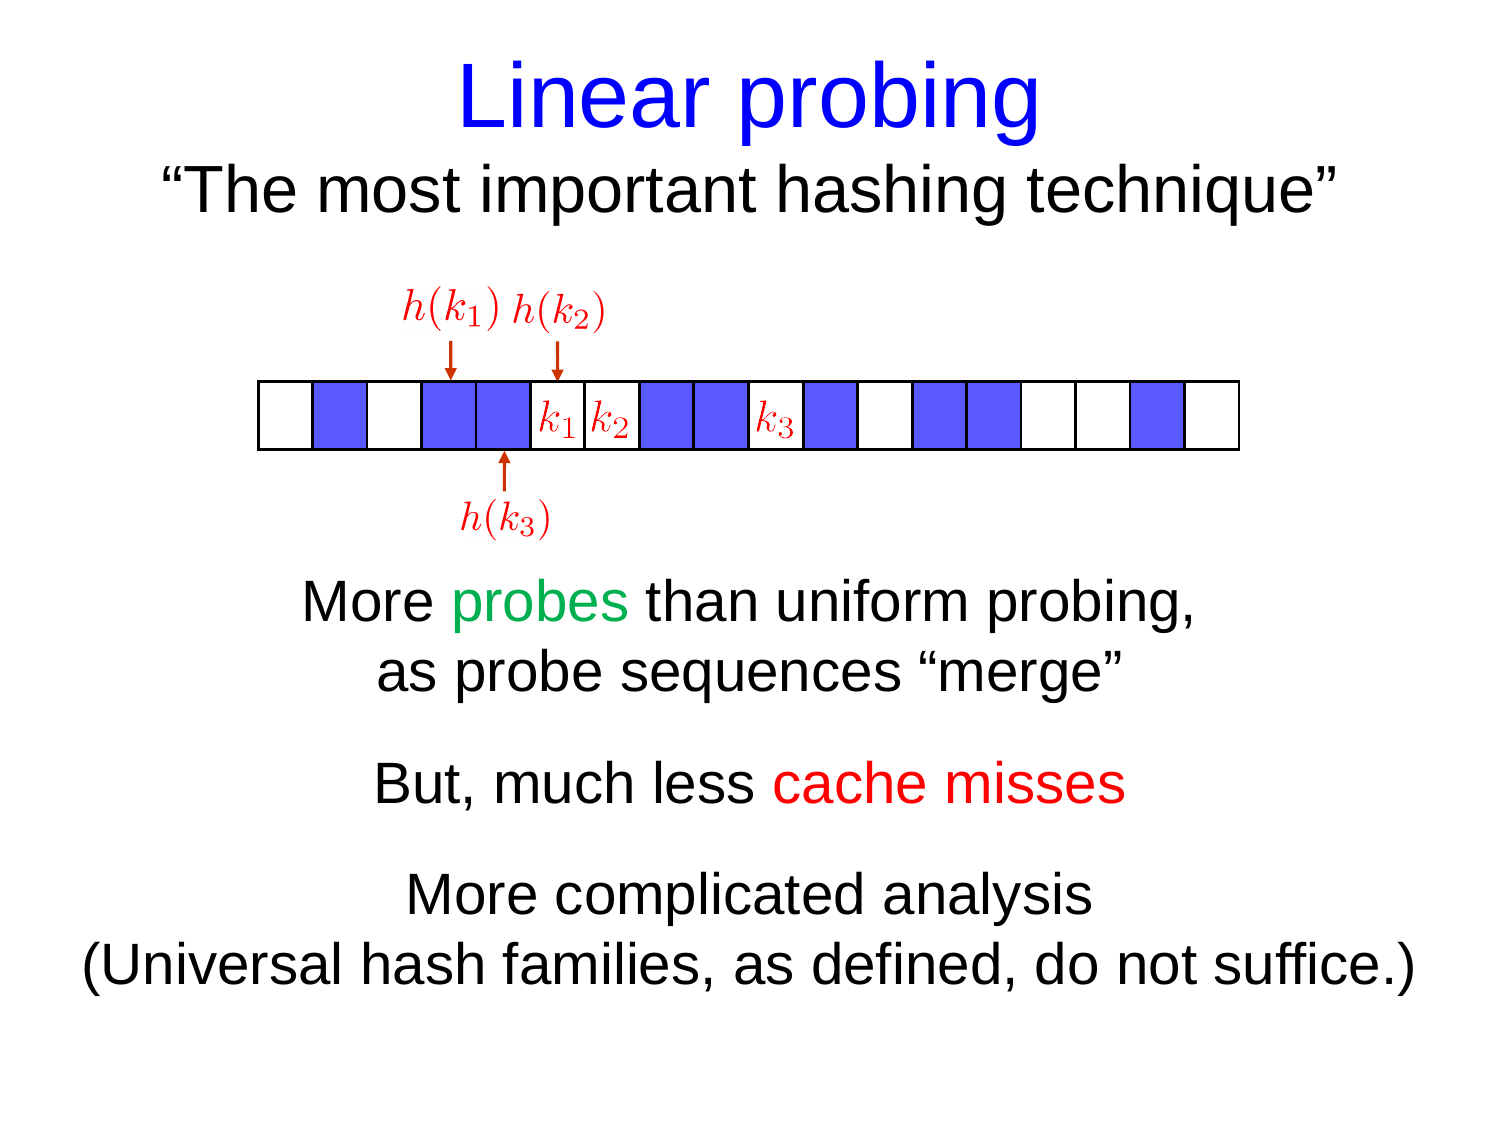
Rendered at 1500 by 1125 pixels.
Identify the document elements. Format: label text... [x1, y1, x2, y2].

text_box [857, 381, 912, 450]
text_box [312, 381, 367, 450]
text_box [912, 381, 966, 450]
text_box [421, 389, 476, 450]
text_box More probes than uniform probing, as probe sequences “merge” [260, 556, 1240, 711]
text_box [512, 290, 604, 383]
text_box [1129, 381, 1184, 450]
text_box [639, 381, 693, 450]
text_box [553, 442, 584, 450]
title Linear probing “The most important hashing technique” [74, 75, 1426, 187]
text_box [748, 381, 803, 450]
text_box More complicated analysis (Universal hash families, as defined, do not suffice.) [0, 848, 1500, 1004]
text_box [803, 381, 857, 450]
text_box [402, 285, 499, 381]
text_box [1021, 381, 1075, 450]
text_box [1184, 381, 1239, 450]
picture [538, 396, 578, 441]
picture [755, 396, 795, 441]
text_box [258, 381, 312, 450]
text_box [693, 381, 748, 450]
text_box [367, 381, 421, 450]
text_box [584, 381, 639, 450]
text_box [1075, 381, 1129, 450]
picture [589, 396, 630, 441]
text_box But, much less cache misses [260, 737, 1240, 823]
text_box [460, 450, 550, 543]
text_box [476, 381, 530, 449]
text_box [530, 391, 584, 449]
text_box [966, 381, 1021, 450]
